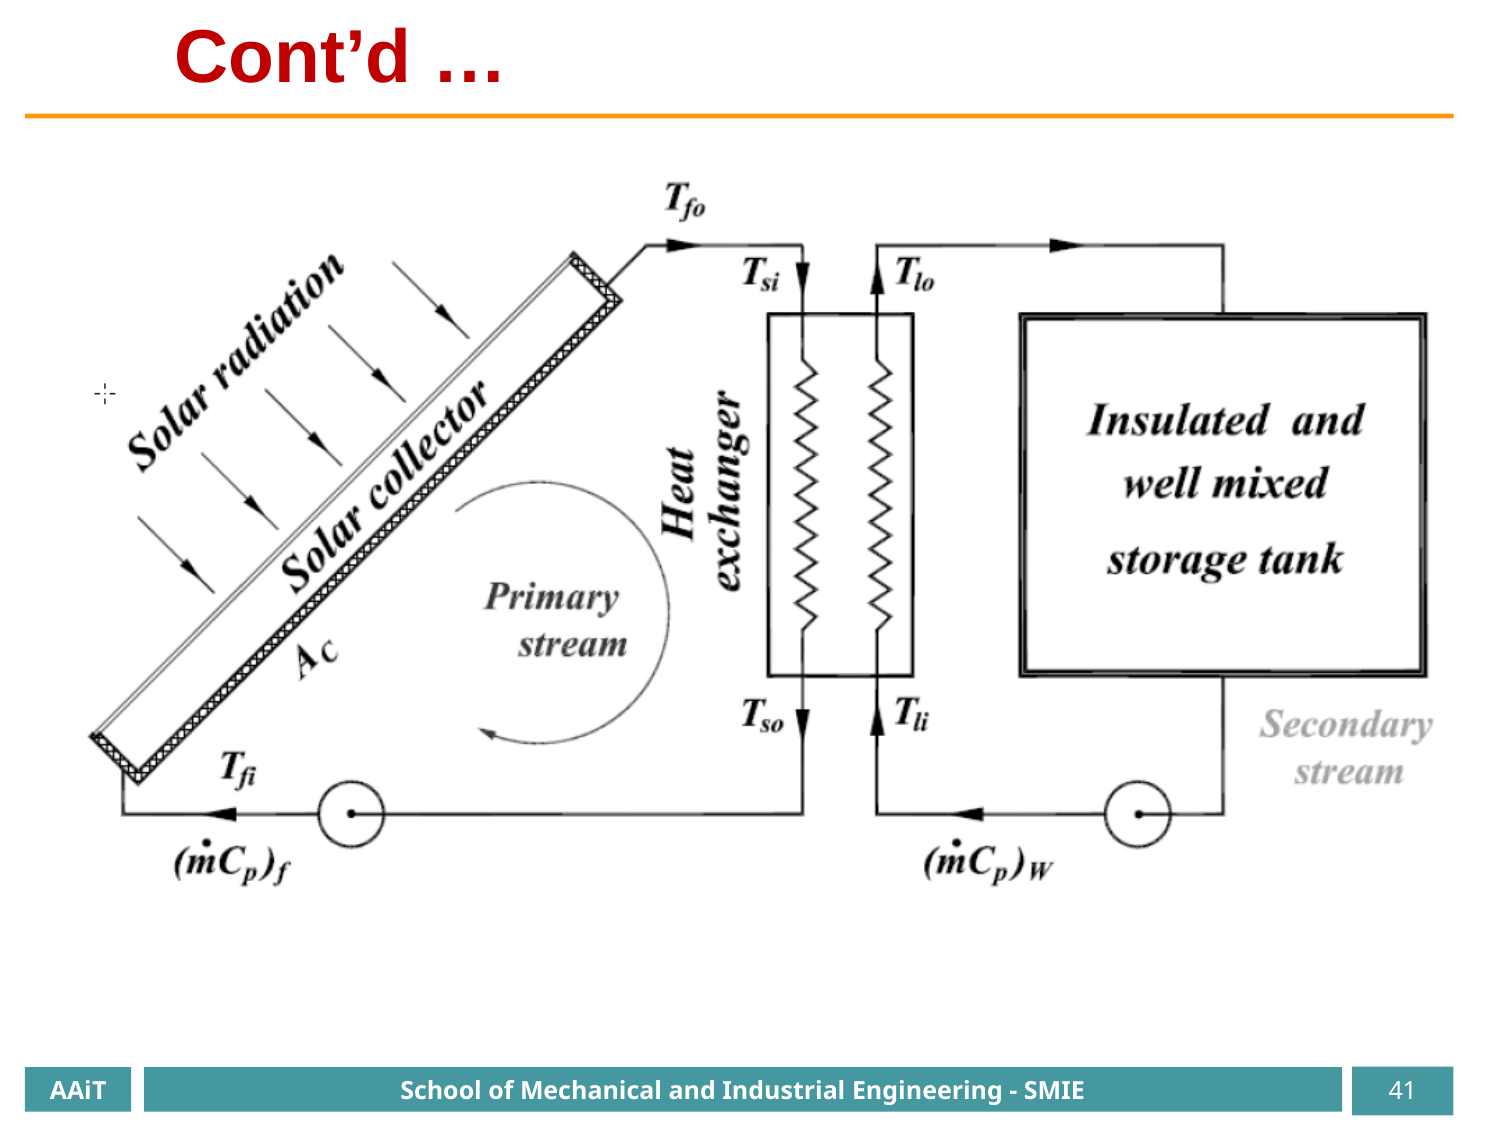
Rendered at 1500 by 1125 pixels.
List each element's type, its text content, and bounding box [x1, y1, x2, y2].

picture [84, 166, 1436, 913]
text_box Cont’d … [159, 0, 523, 105]
